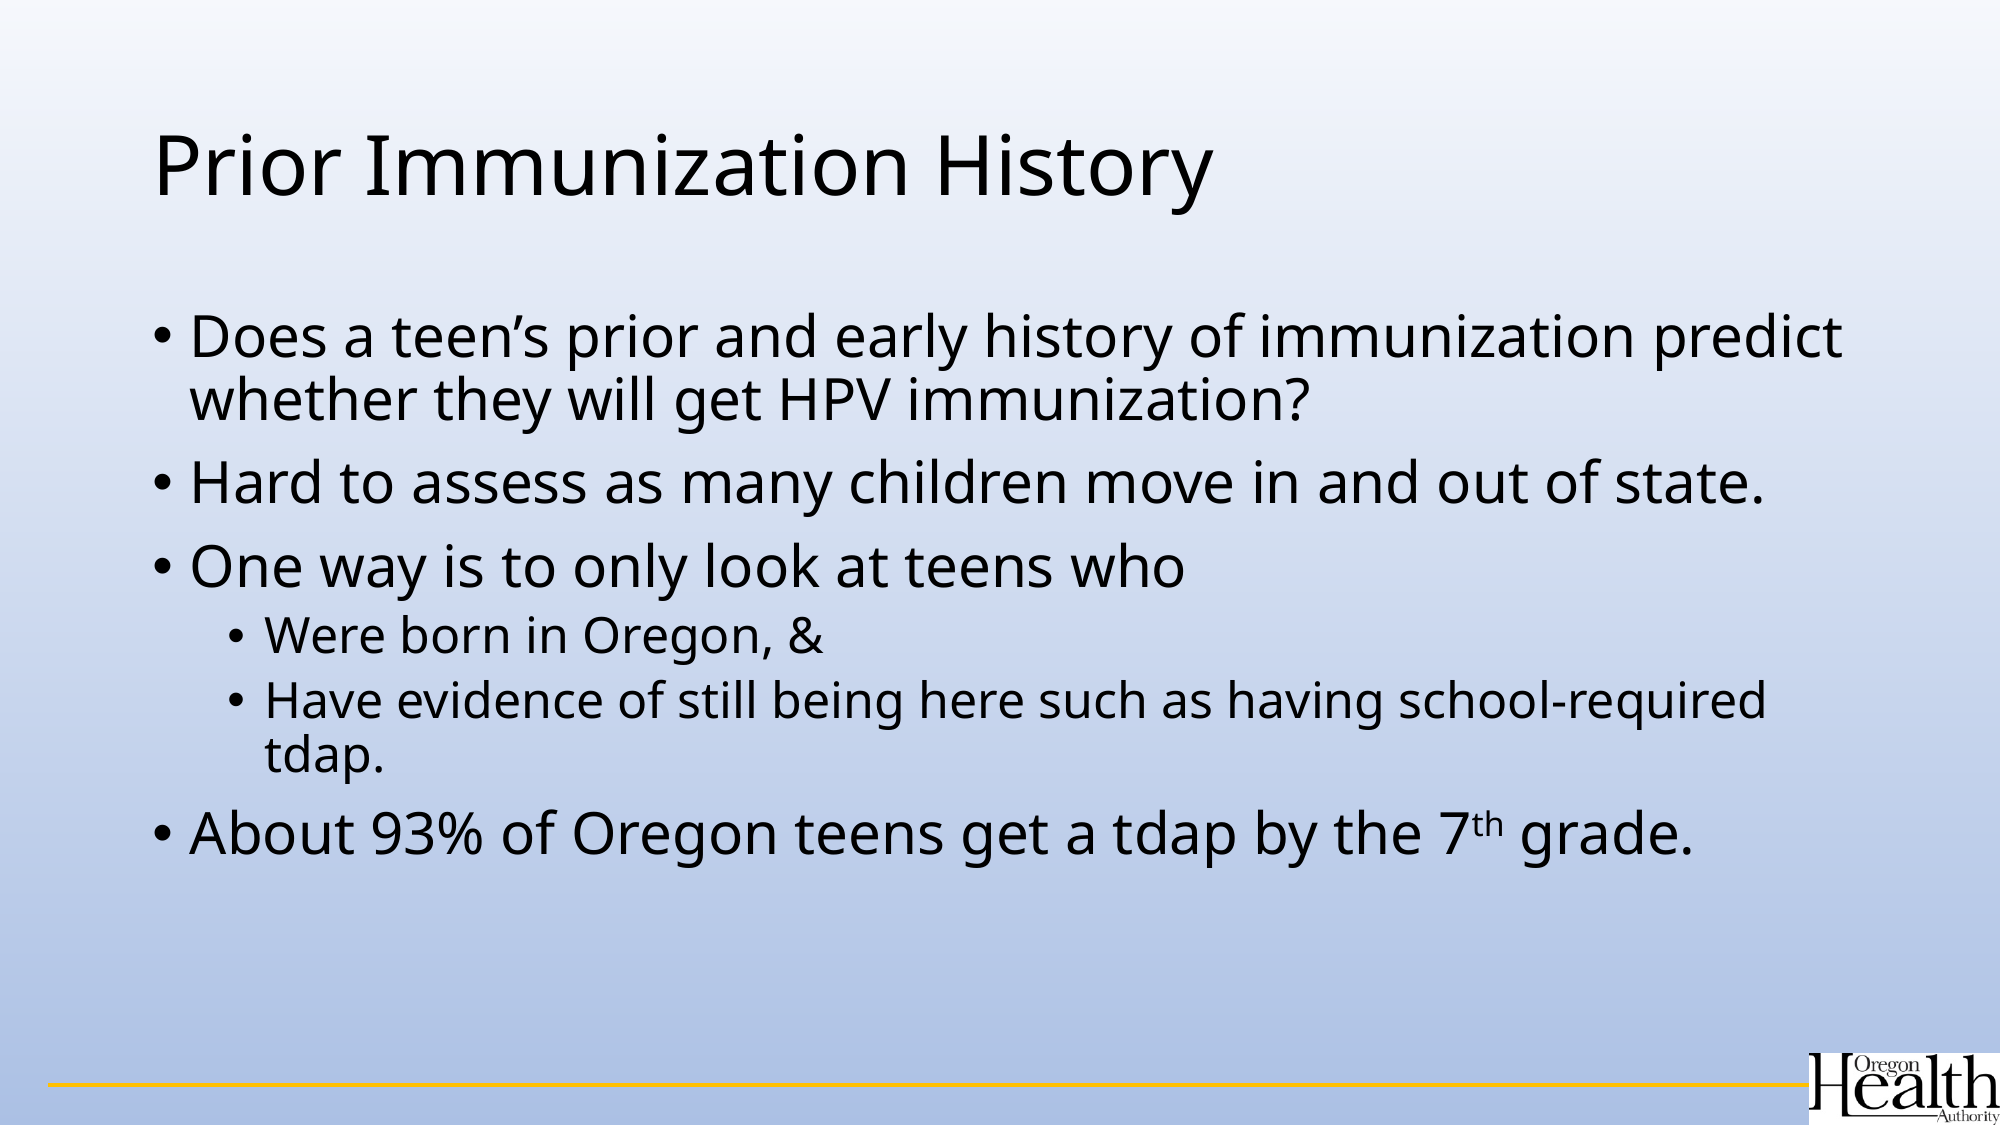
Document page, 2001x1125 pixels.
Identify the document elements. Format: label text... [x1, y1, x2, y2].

list Does a teen’s prior and early history of immunization predict whether they will get HPV immunization? Hard to assess as many children move in and out of state. One way is to only look at teens who Were born in Oregon, & Have evidence of still being here such as having school-required tdap. About 93% of Oregon teens get a tdap by the 7th grade. [137, 299, 1863, 1014]
title Prior Immunization History [137, 59, 1863, 278]
picture [1809, 1053, 2000, 1125]
